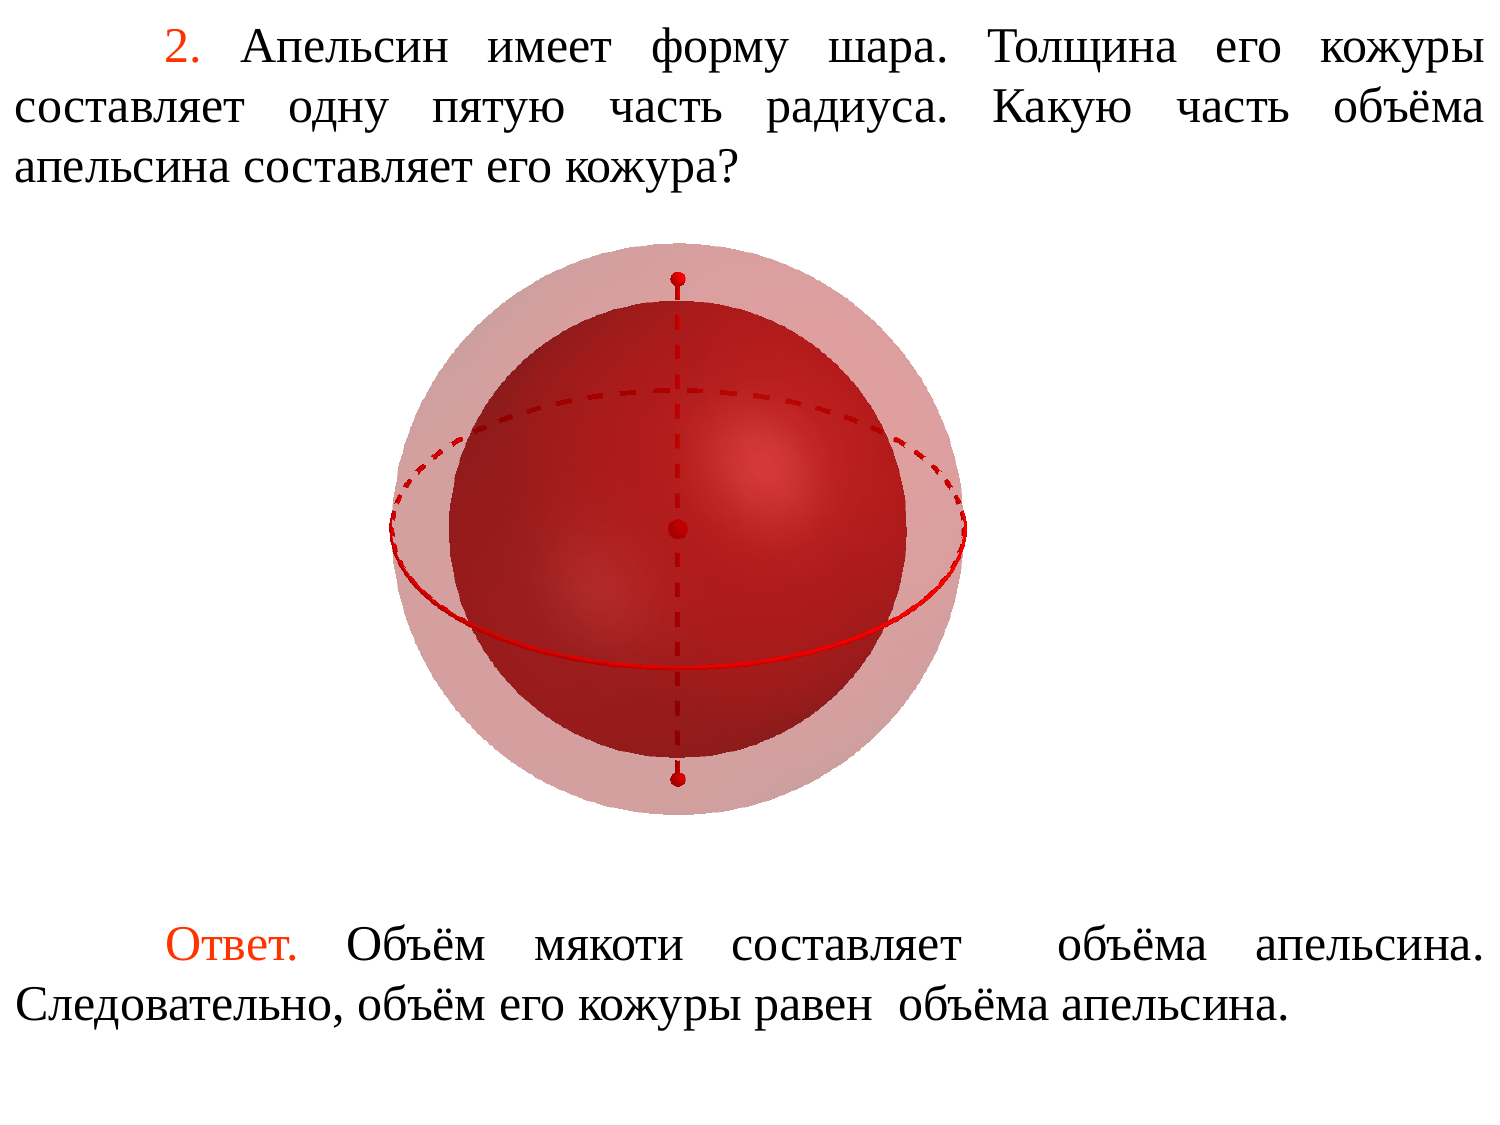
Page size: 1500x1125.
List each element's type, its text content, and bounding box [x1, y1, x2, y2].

picture [336, 202, 1046, 852]
text_box 2. Апельсин имеет форму шара. Толщина его кожуры составляет одну пятую часть радиуса. Какую часть объёма апельсина составляет его кожура? [0, 5, 1500, 201]
